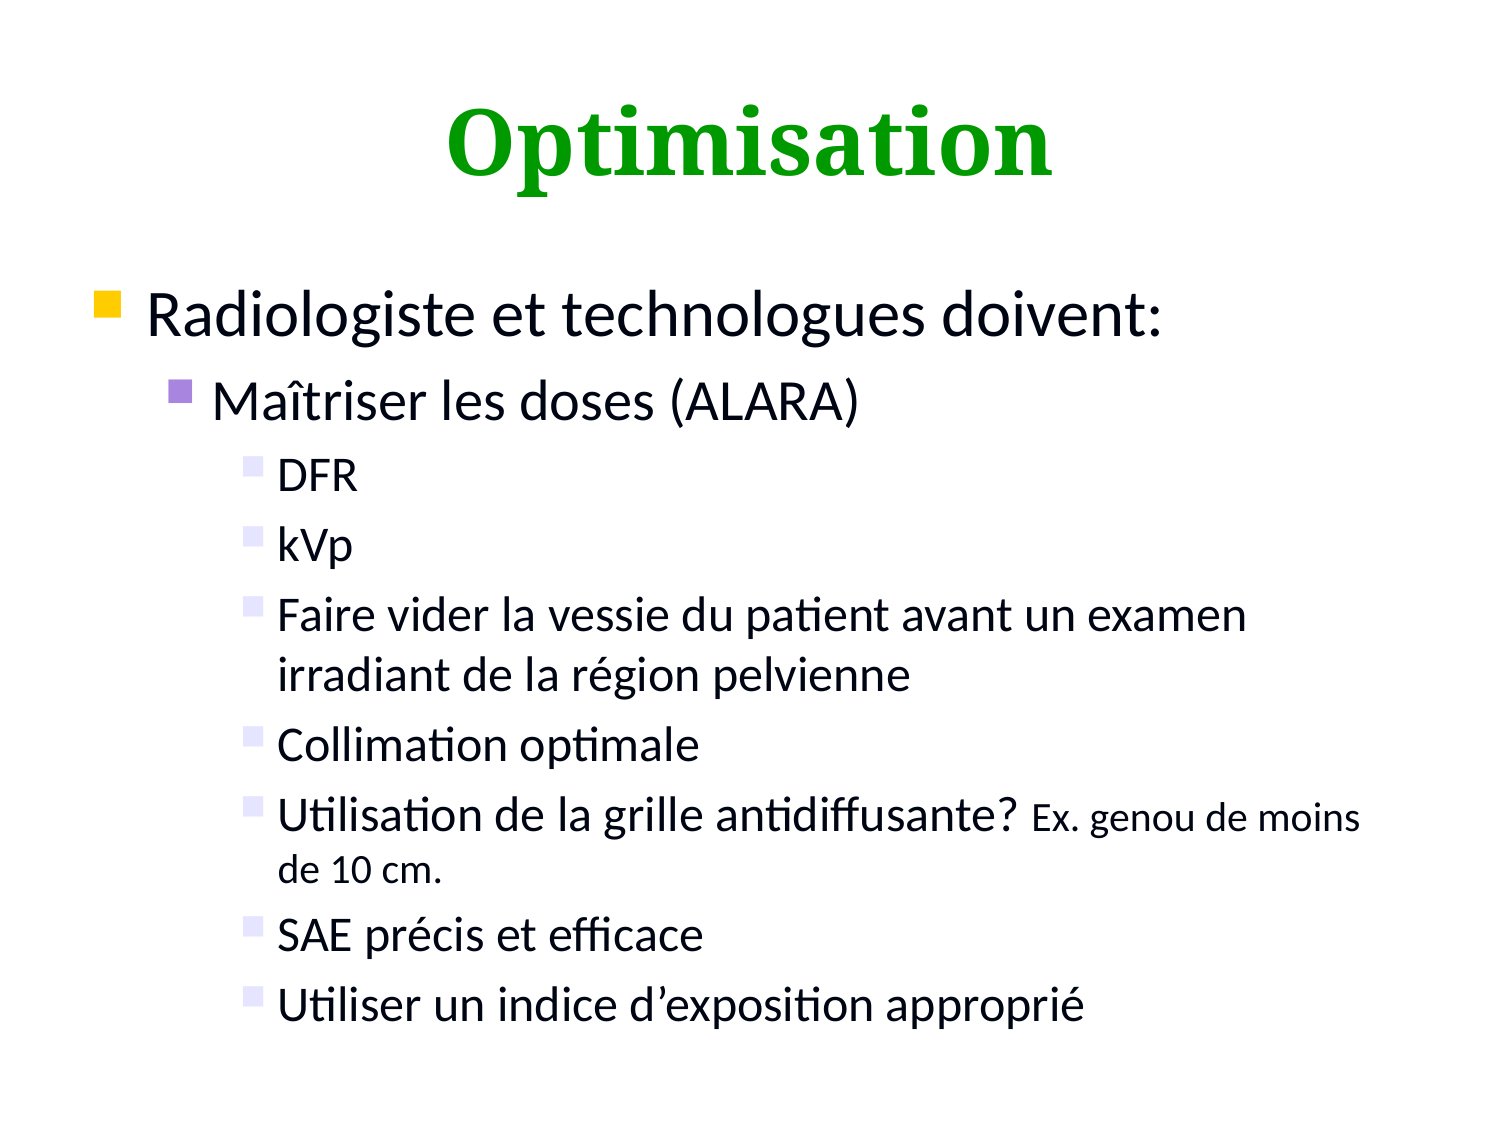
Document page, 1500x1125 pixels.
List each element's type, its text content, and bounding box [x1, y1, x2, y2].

title Optimisation [74, 44, 1426, 233]
list Radiologiste et technologues doivent: Maîtriser les doses (ALARA) DFR kVp Faire vider la vessie du patient avant un examen irradiant de la région pelvienne Collimation optimale Utilisation de la grille antidiffusante? Ex. genou de moins de 10 cm. SAE précis et efficace Utiliser un indice d’exposition approprié [74, 262, 1426, 1006]
